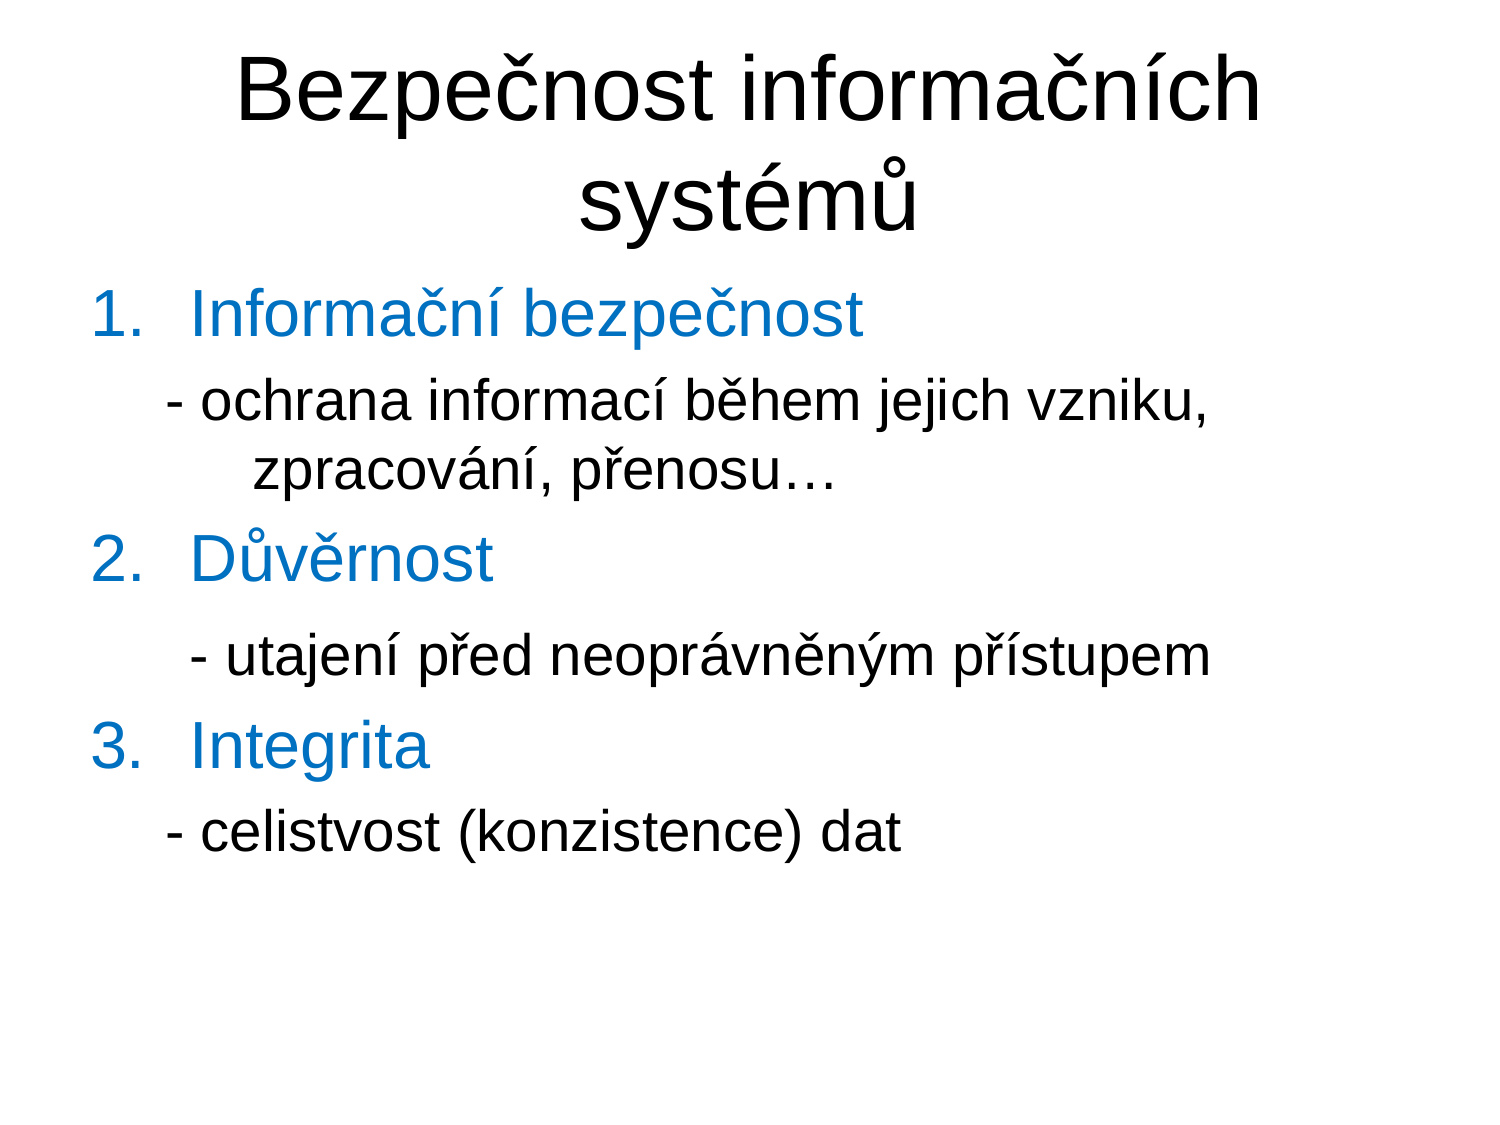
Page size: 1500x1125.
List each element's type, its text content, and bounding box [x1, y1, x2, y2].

title Bezpečnost informačních systémů [74, 44, 1426, 233]
list Informační bezpečnost - ochrana informací během jejich vzniku, zpracování, přenosu… Důvěrnost - utajení před neoprávněným přístupem 3. Integrita - celistvost (konzistence) dat [74, 262, 1426, 1006]
